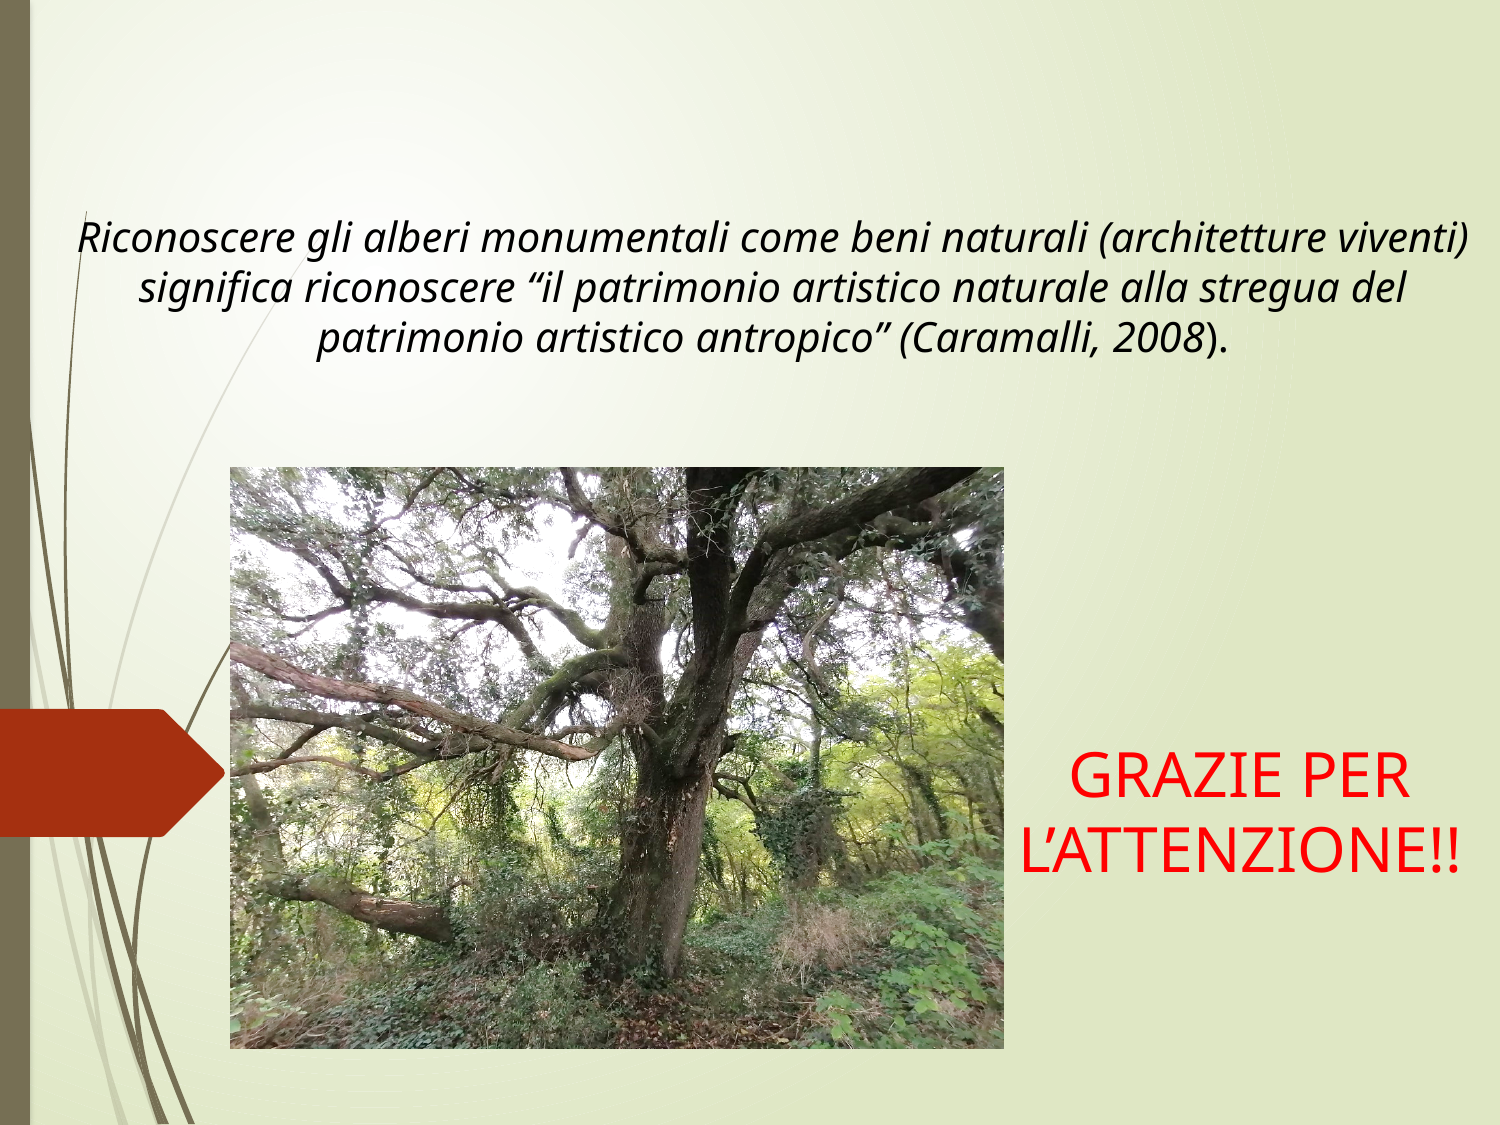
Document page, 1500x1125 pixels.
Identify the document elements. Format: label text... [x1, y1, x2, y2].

picture [229, 467, 1005, 1049]
title Riconoscere gli alberi monumentali come beni naturali (architetture viventi) significa riconoscere “il patrimonio artistico naturale alla stregua del patrimonio artistico antropico” (Caramalli, 2008). [46, 0, 1500, 468]
text_box Grazie per l’attenzione!! [1008, 727, 1500, 945]
